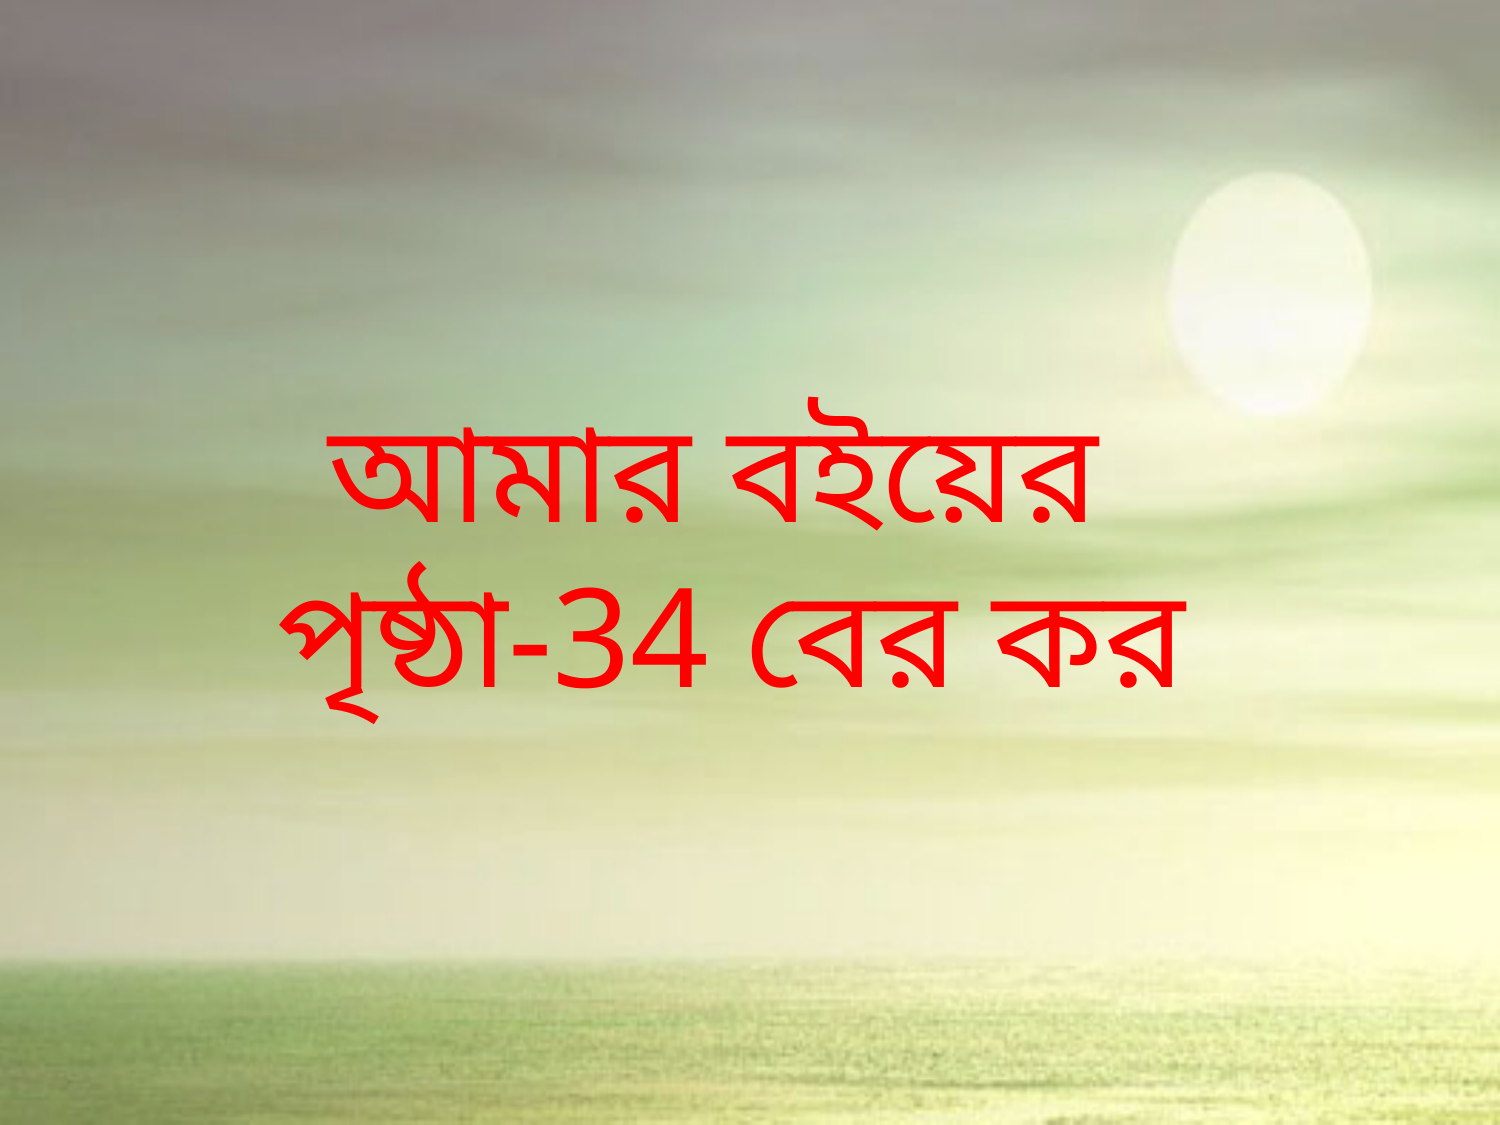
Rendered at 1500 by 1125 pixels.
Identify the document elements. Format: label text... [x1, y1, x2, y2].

text_box আমার বইয়ের পৃষ্ঠা-34 বের কর [112, 374, 1350, 725]
